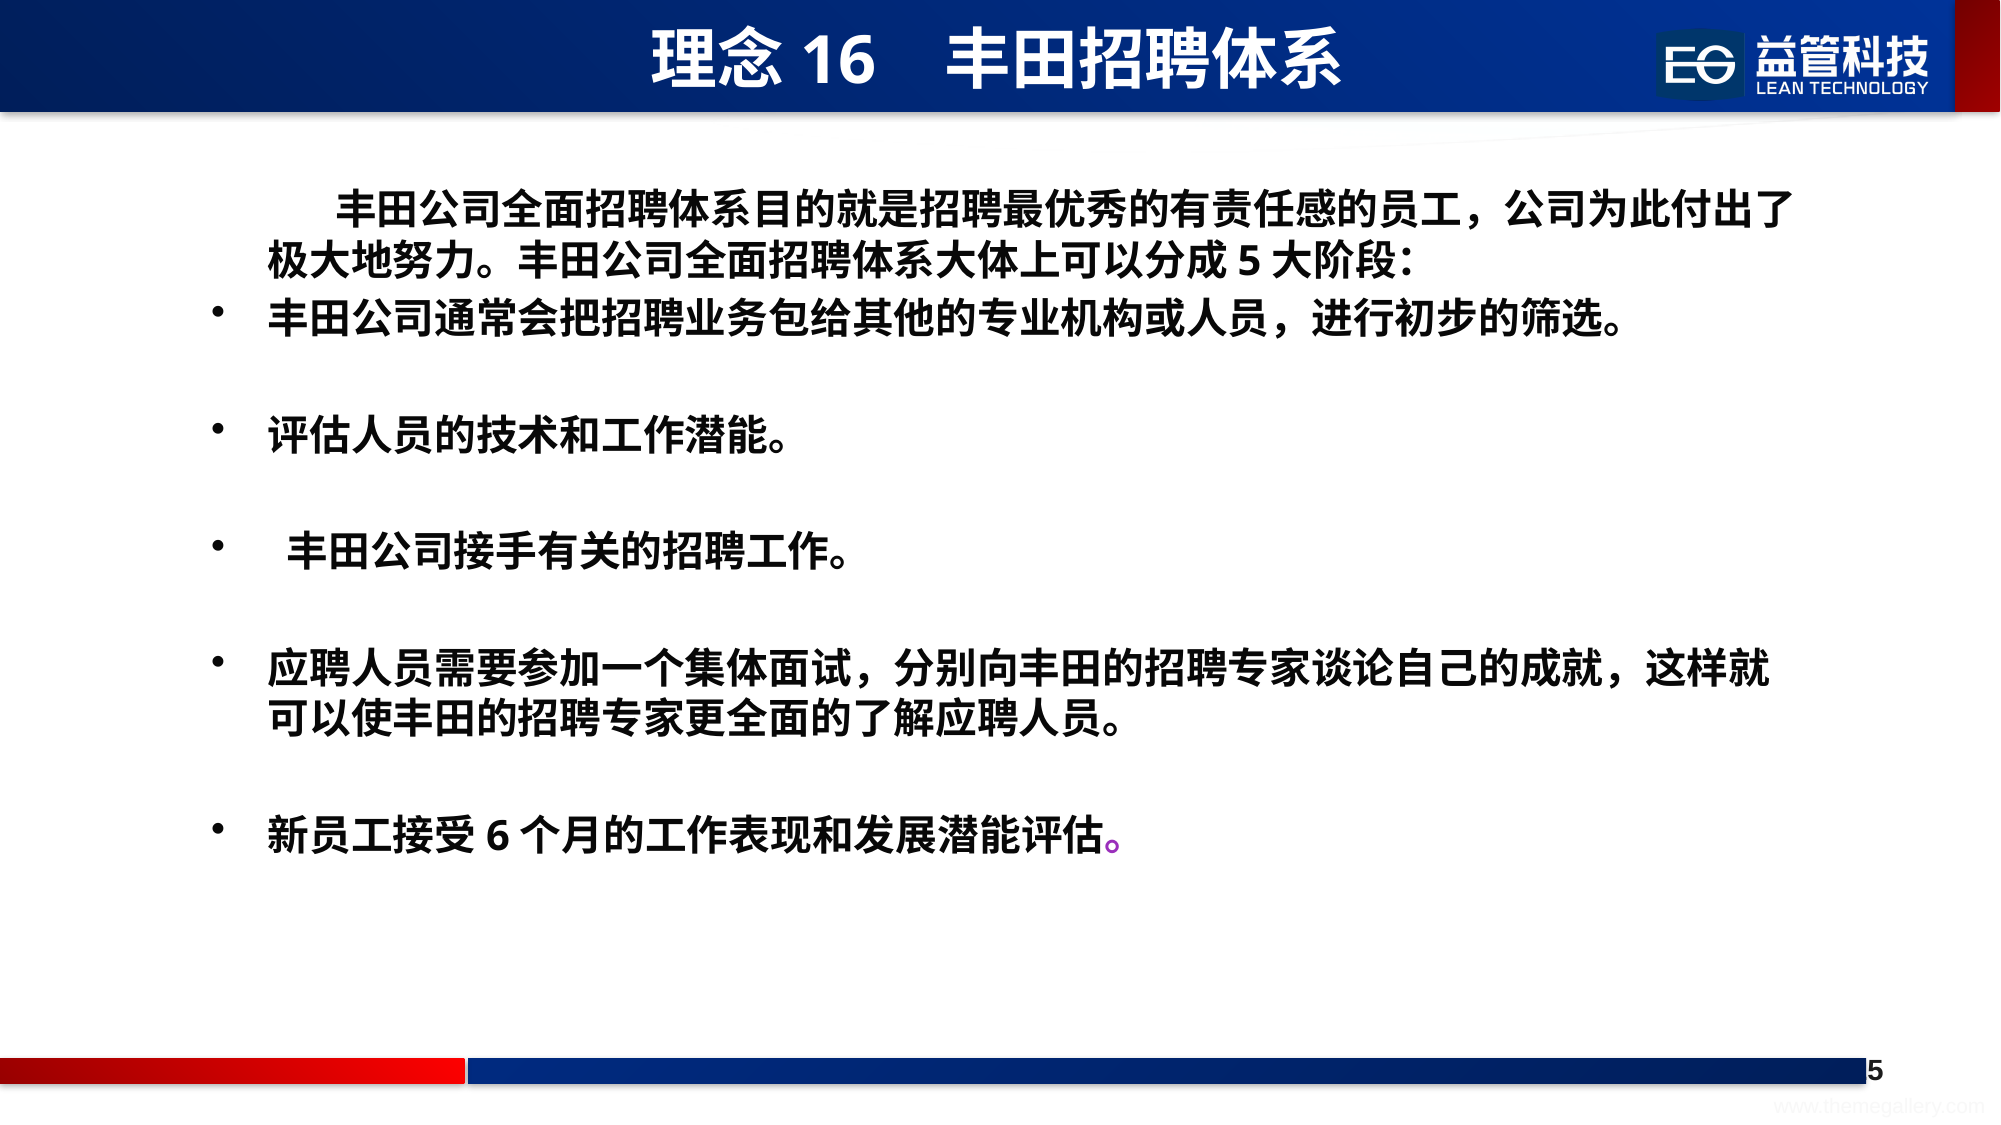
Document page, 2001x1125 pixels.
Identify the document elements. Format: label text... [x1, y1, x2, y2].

title 理念16 丰田招聘体系 [86, 2, 1910, 111]
picture [666, 12, 2000, 153]
list 丰田公司全面招聘体系目的就是招聘最优秀的有责任感的员工，公司为此付出了极大地努力。丰田公司全面招聘体系大体上可以分成5大阶段： 丰田公司通常会把招聘业务包给其他的专业机构或人员，进行初步的筛选。 评估人员的技术和工作潜能。 丰田公司接手有关的招聘工作。 应聘人员需要参加一个集体面试，分别向丰田的招聘专家谈论自己的成就，这样就可以使丰田的招聘专家更全面的了解应聘人员。 新员工接受6个月的工作表现和发展潜能评估。 [195, 175, 1826, 919]
